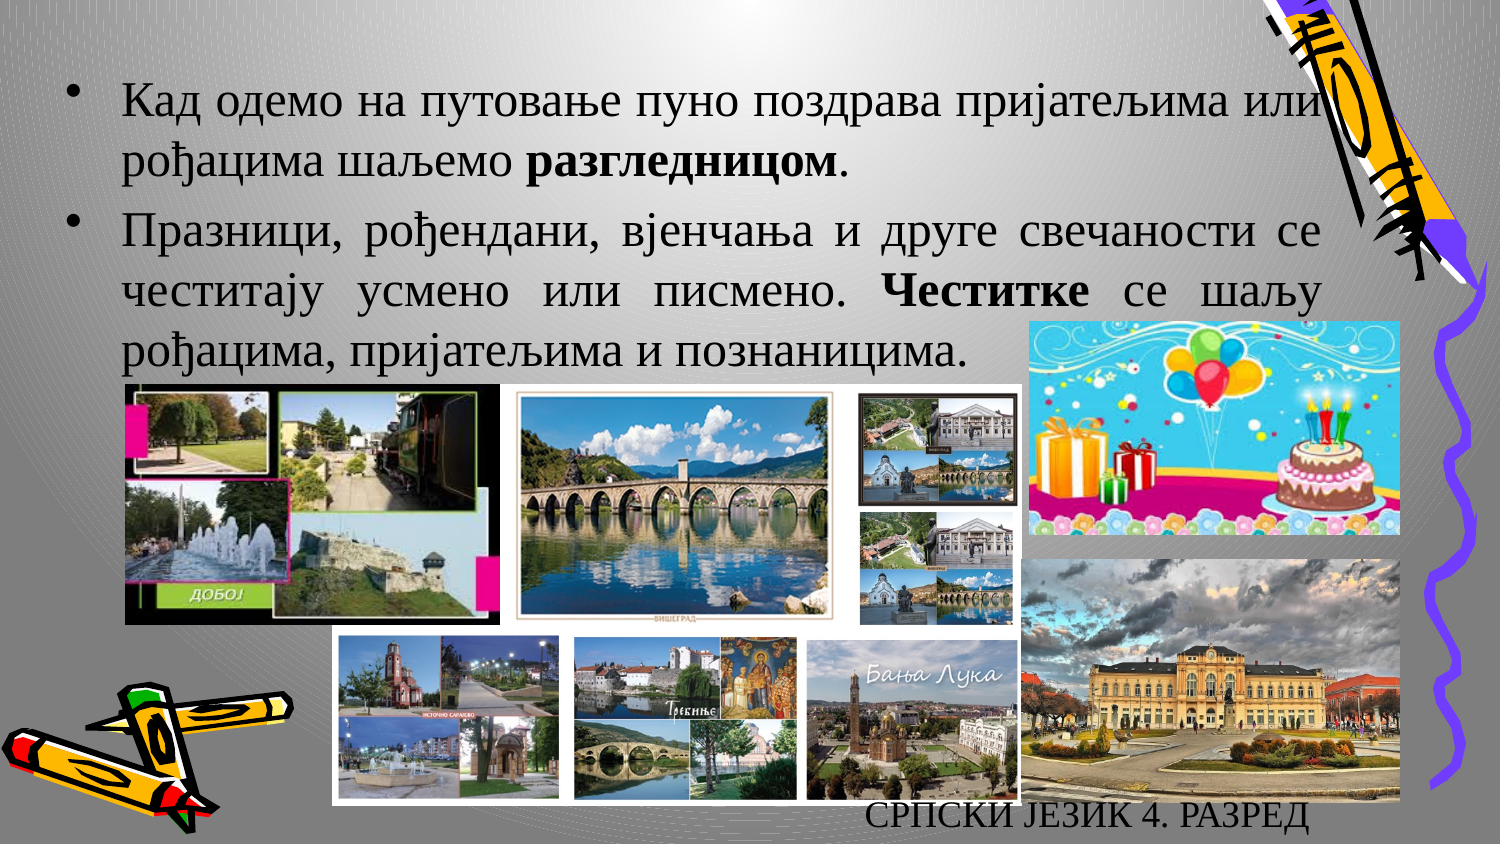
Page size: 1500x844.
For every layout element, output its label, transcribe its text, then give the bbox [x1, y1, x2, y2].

list Кад одемо на путовање пуно поздрава пријатељима или рођацима шаљемо разгледницом. Празници, рођендани, вјенчања и друге свечаности се честитају усмено или писмено. Честитке се шаљу рођацима, пријатељима и познаницима. [50, 59, 1338, 707]
picture [1028, 321, 1401, 535]
text_box СРПСКИ ЈЕЗИК 4. РАЗРЕД [849, 782, 1438, 843]
picture [124, 384, 1401, 806]
